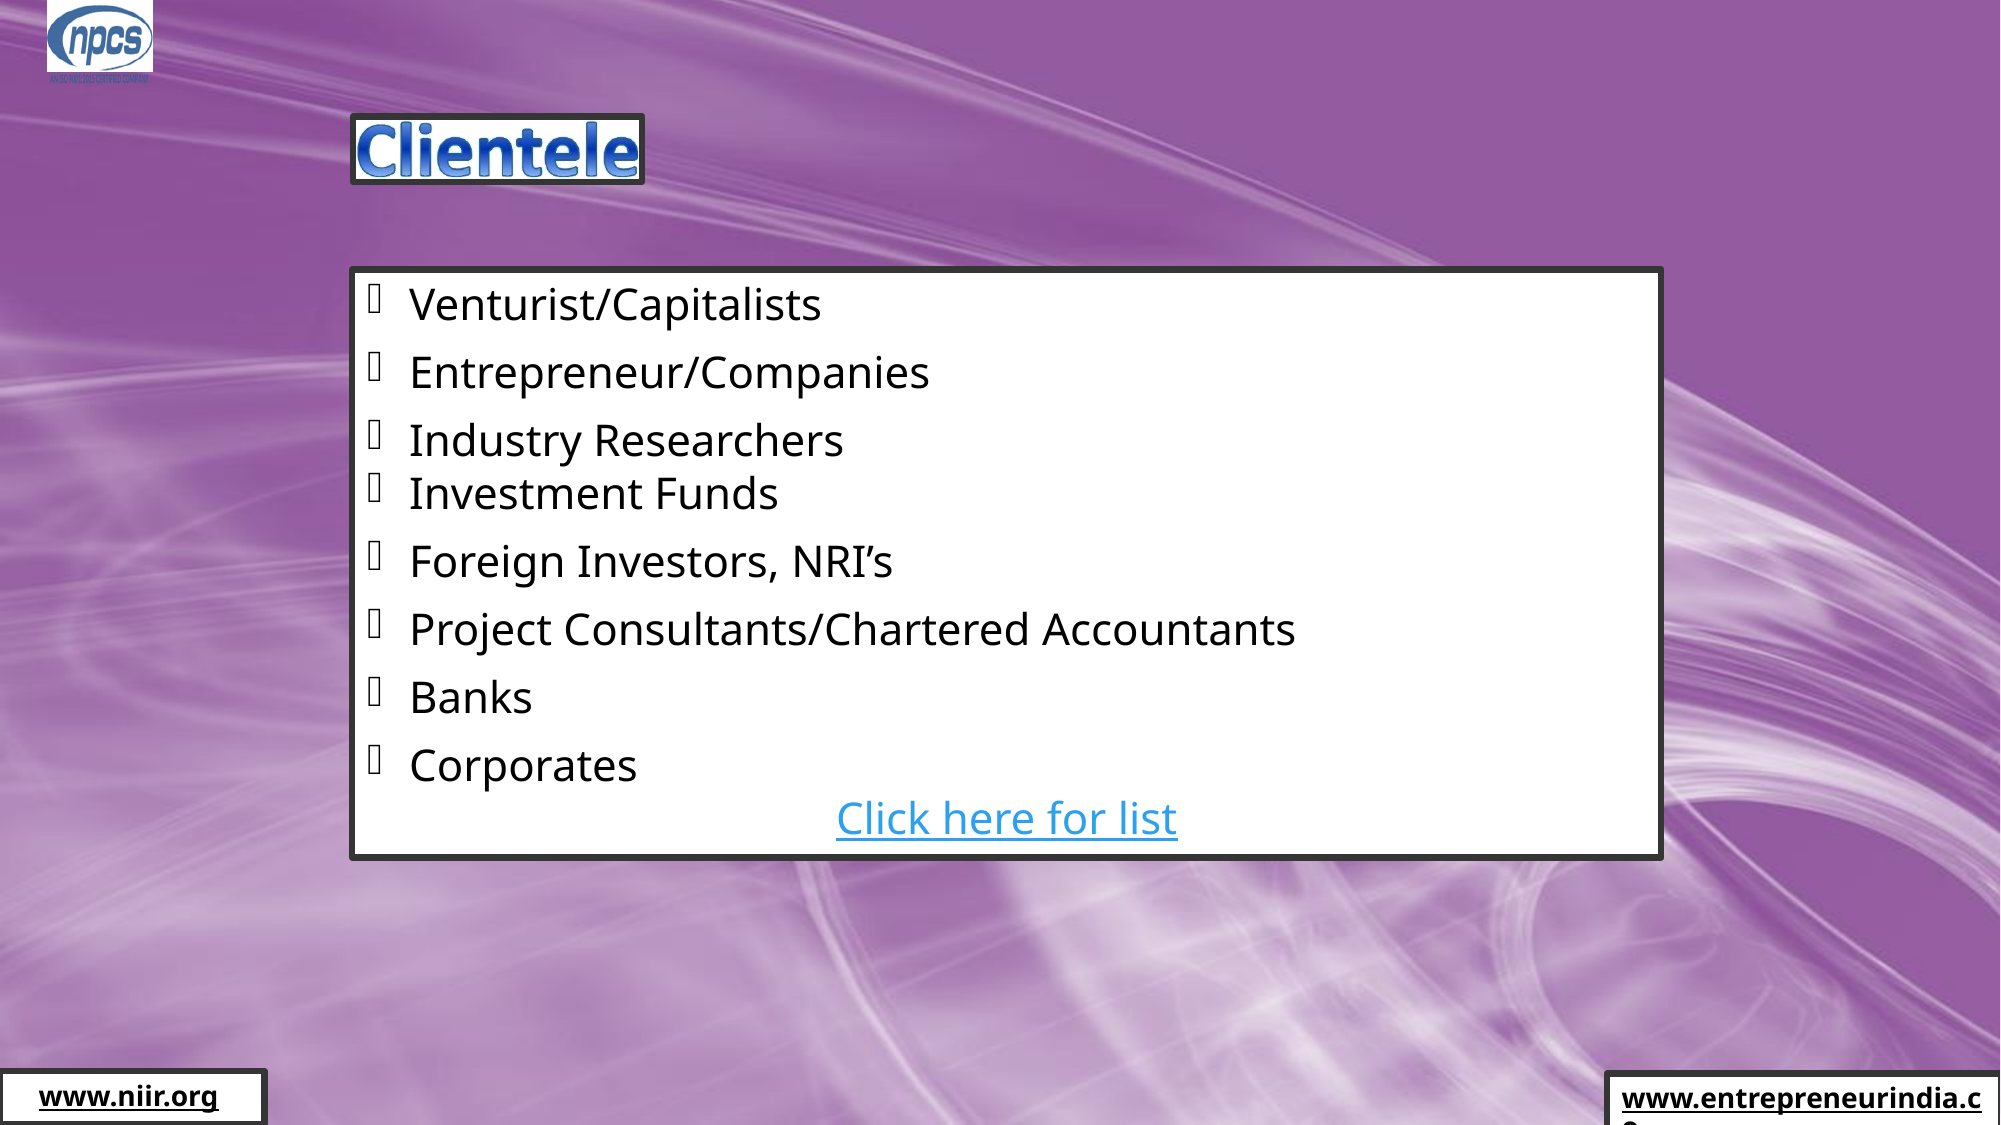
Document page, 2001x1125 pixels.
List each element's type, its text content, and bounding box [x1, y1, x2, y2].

text_box www.entrepreneurindia.co [1606, 1072, 2000, 1125]
text_box www.niir.org [0, 1071, 265, 1124]
text_box Venturist/Capitalists Entrepreneur/Companies Industry Researchers Investment Funds Foreign Investors, NRI’s Project Consultants/Chartered Accountants Banks Corporates Click here for list [352, 269, 1662, 858]
picture [0, 0, 2001, 1125]
